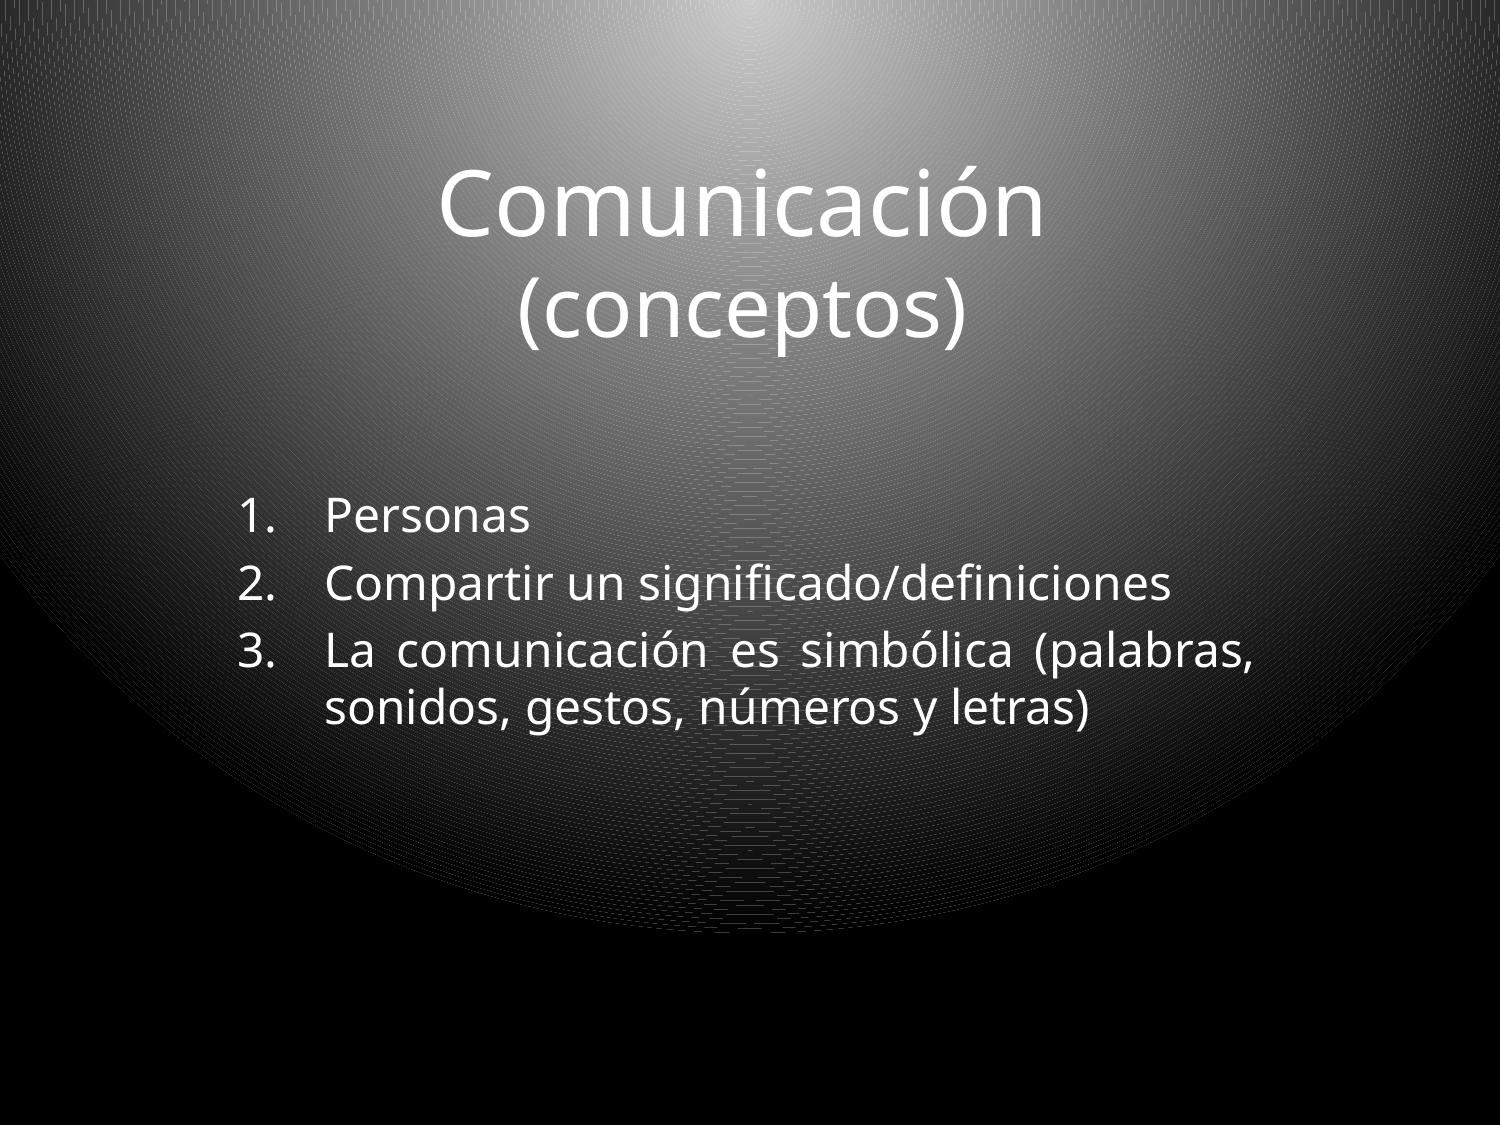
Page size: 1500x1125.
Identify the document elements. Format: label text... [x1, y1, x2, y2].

title Comunicación (conceptos) [105, 128, 1381, 370]
subtitle Personas Compartir un significado/definiciones La comunicación es simbólica (palabras, sonidos, gestos, números y letras) [222, 410, 1273, 780]
